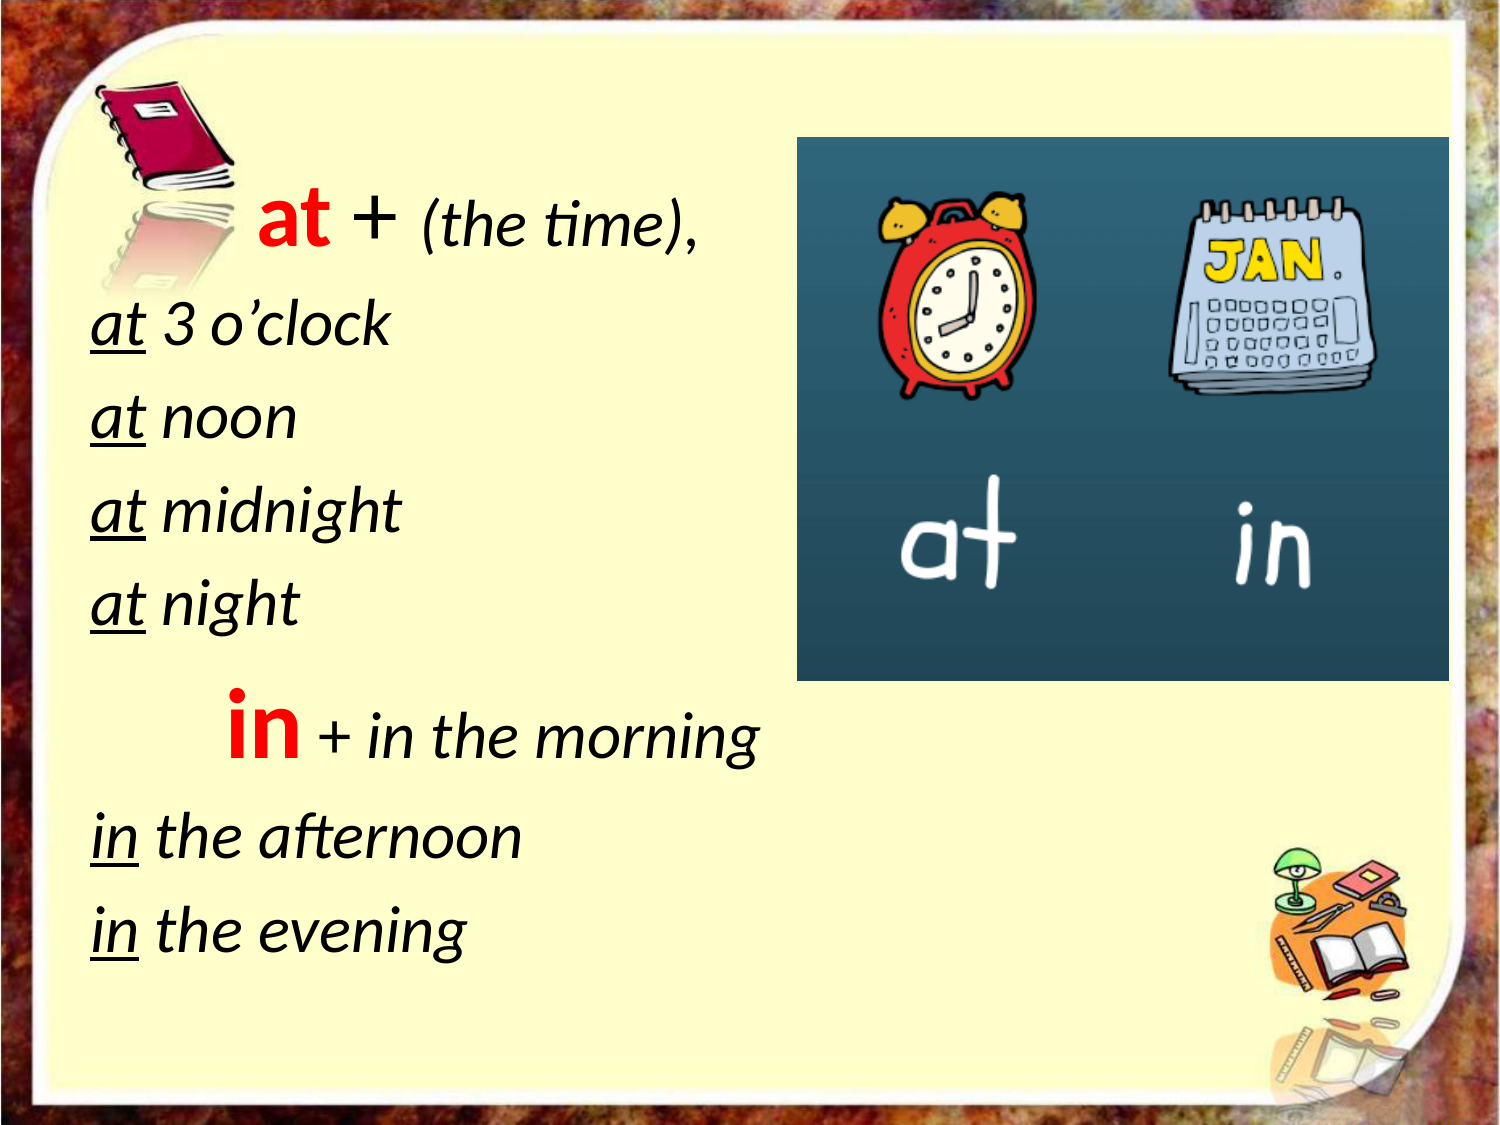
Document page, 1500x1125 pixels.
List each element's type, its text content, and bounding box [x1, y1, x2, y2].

list at + (the time), at 3 o’clock at noon at midnight at night in + in the morning in the afternoon in the evening [75, 19, 1425, 1005]
picture [0, 0, 1500, 1125]
